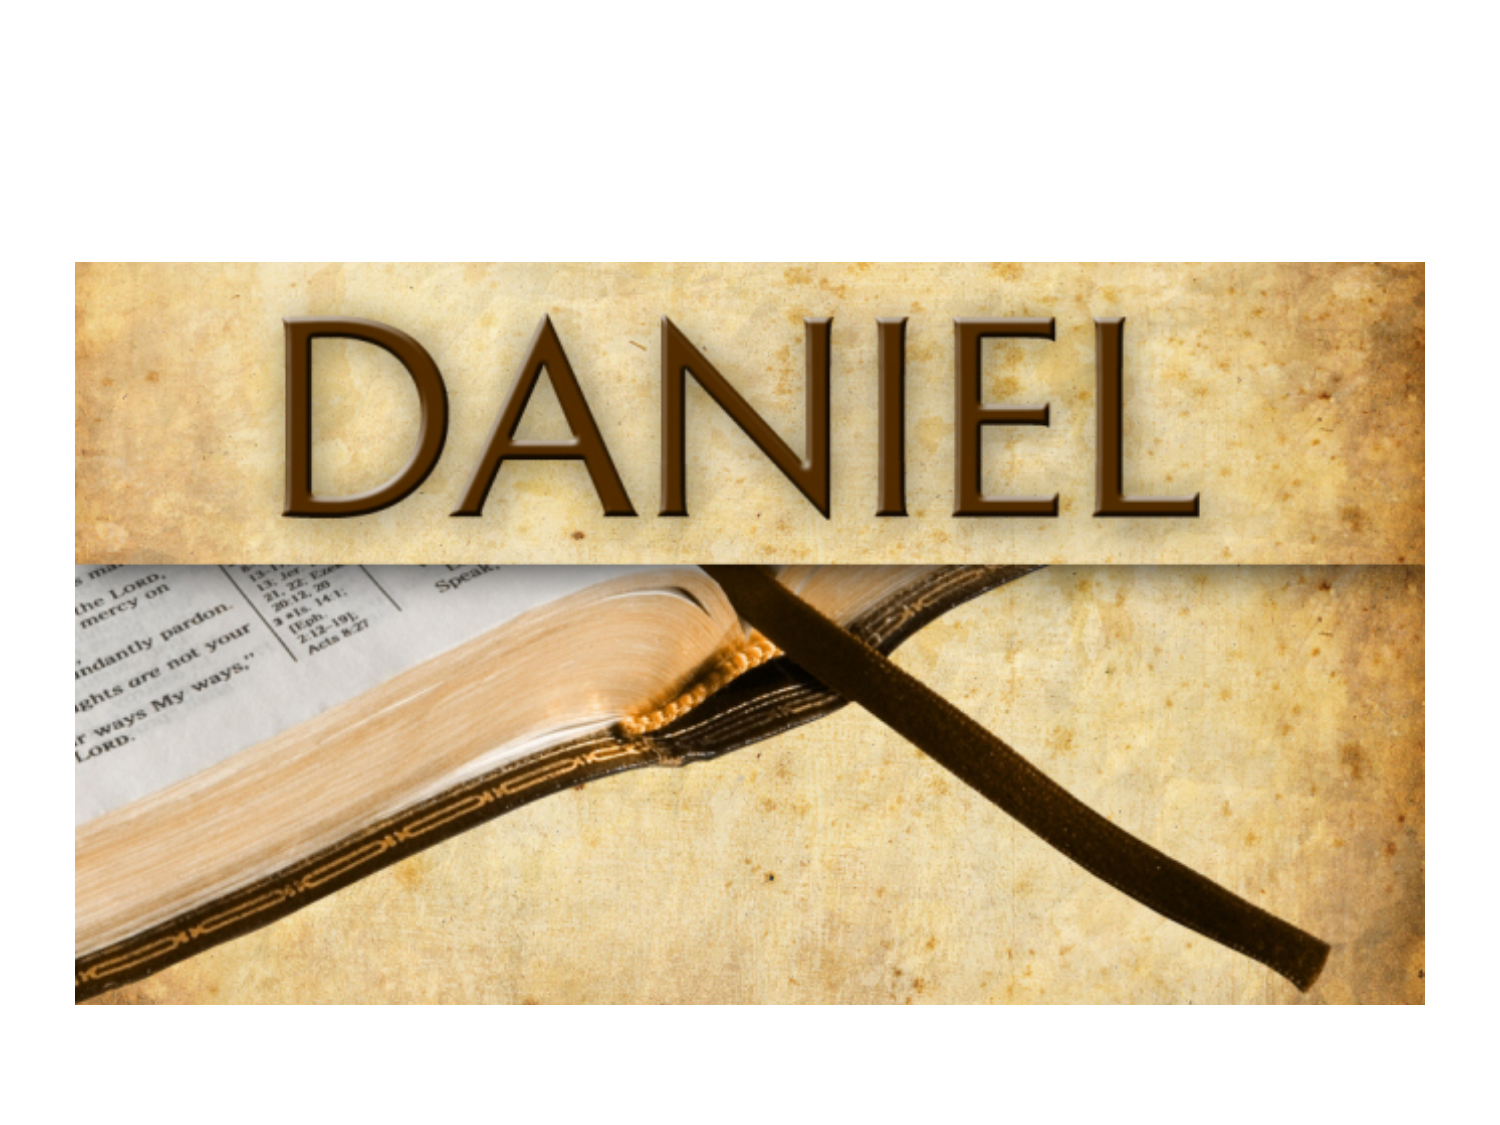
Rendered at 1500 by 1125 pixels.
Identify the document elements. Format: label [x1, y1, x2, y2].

list [74, 262, 1426, 1006]
